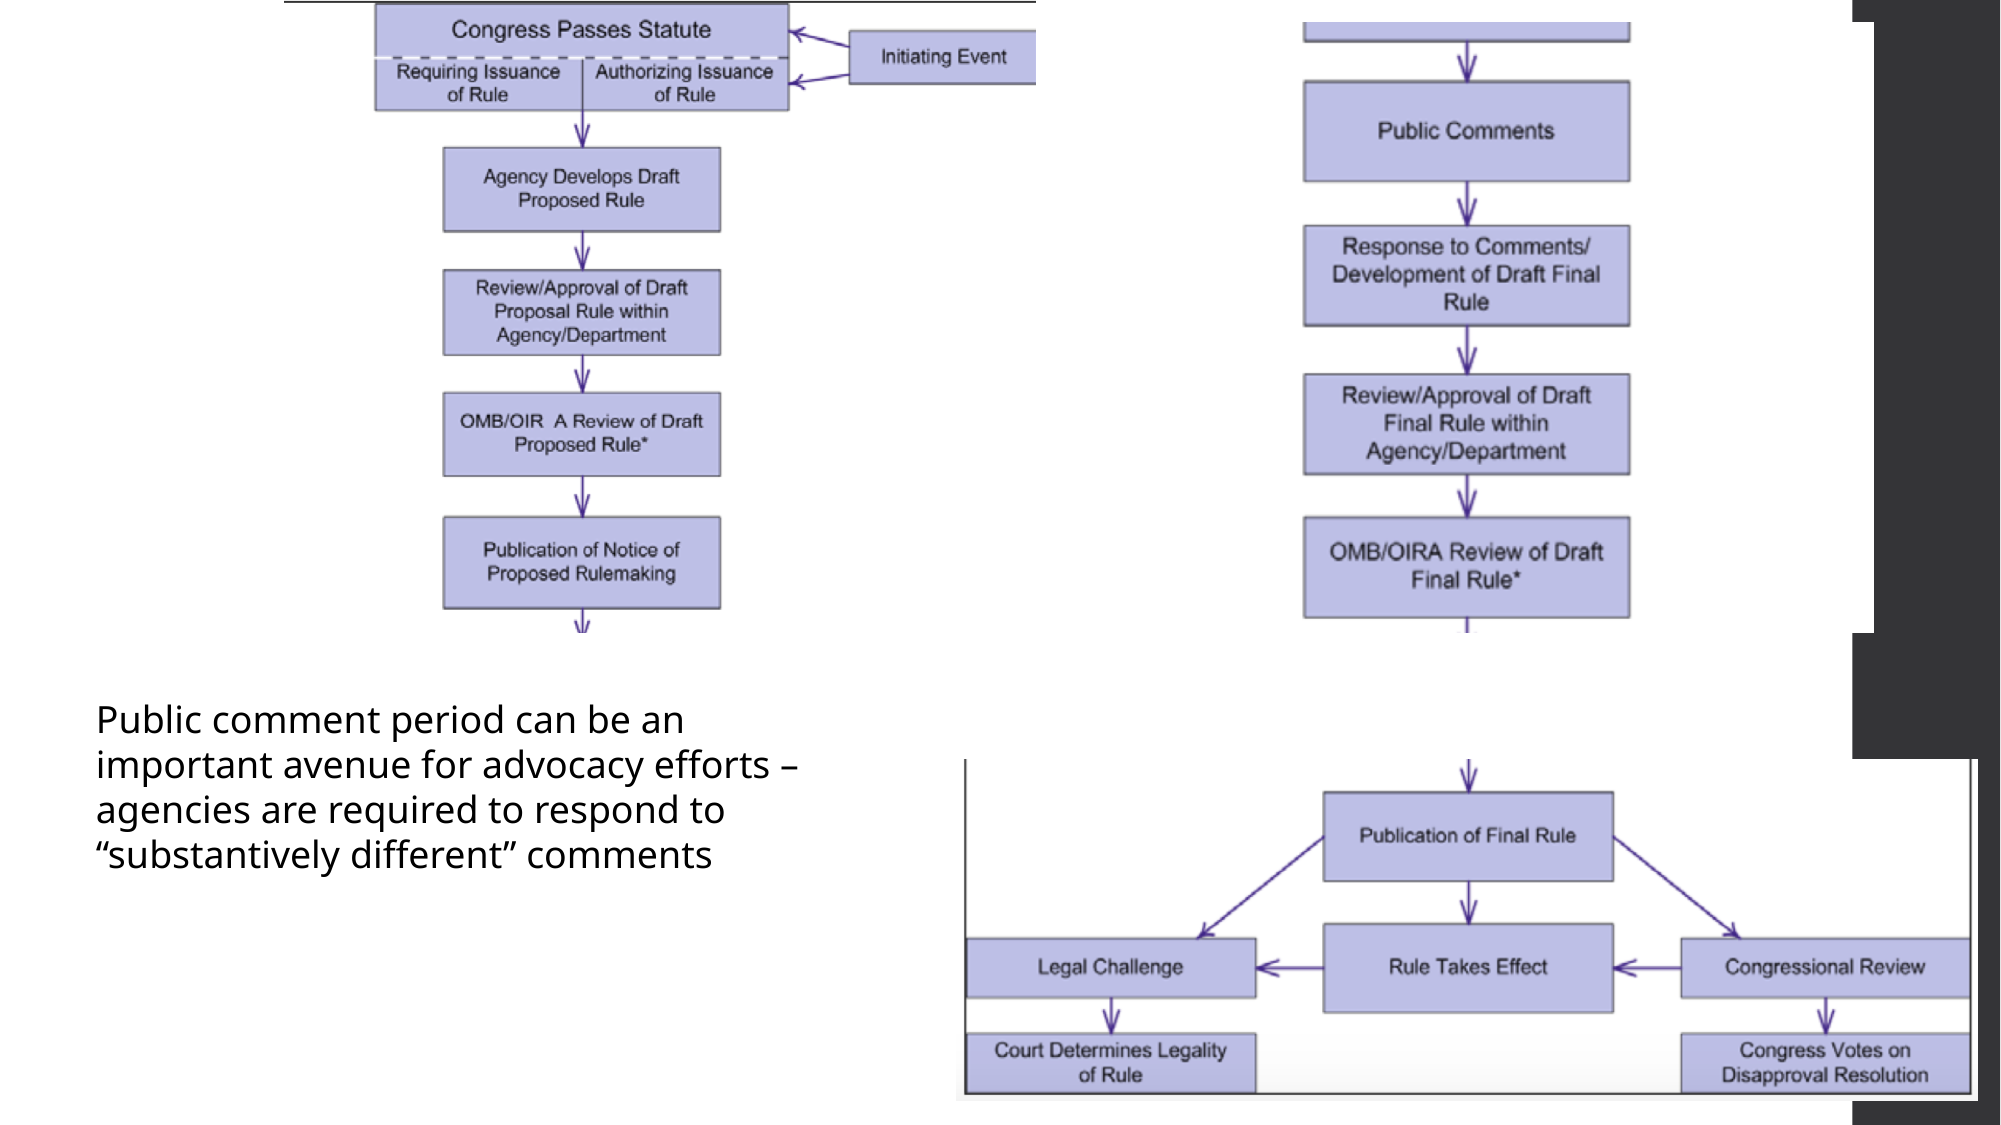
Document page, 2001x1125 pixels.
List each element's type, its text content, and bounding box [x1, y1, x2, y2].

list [956, 759, 1978, 1102]
picture [284, 0, 1036, 633]
picture [1059, 22, 1875, 633]
text_box Public comment period can be an important avenue for advocacy efforts – agencies are required to respond to “substantively different” comments [81, 689, 864, 884]
